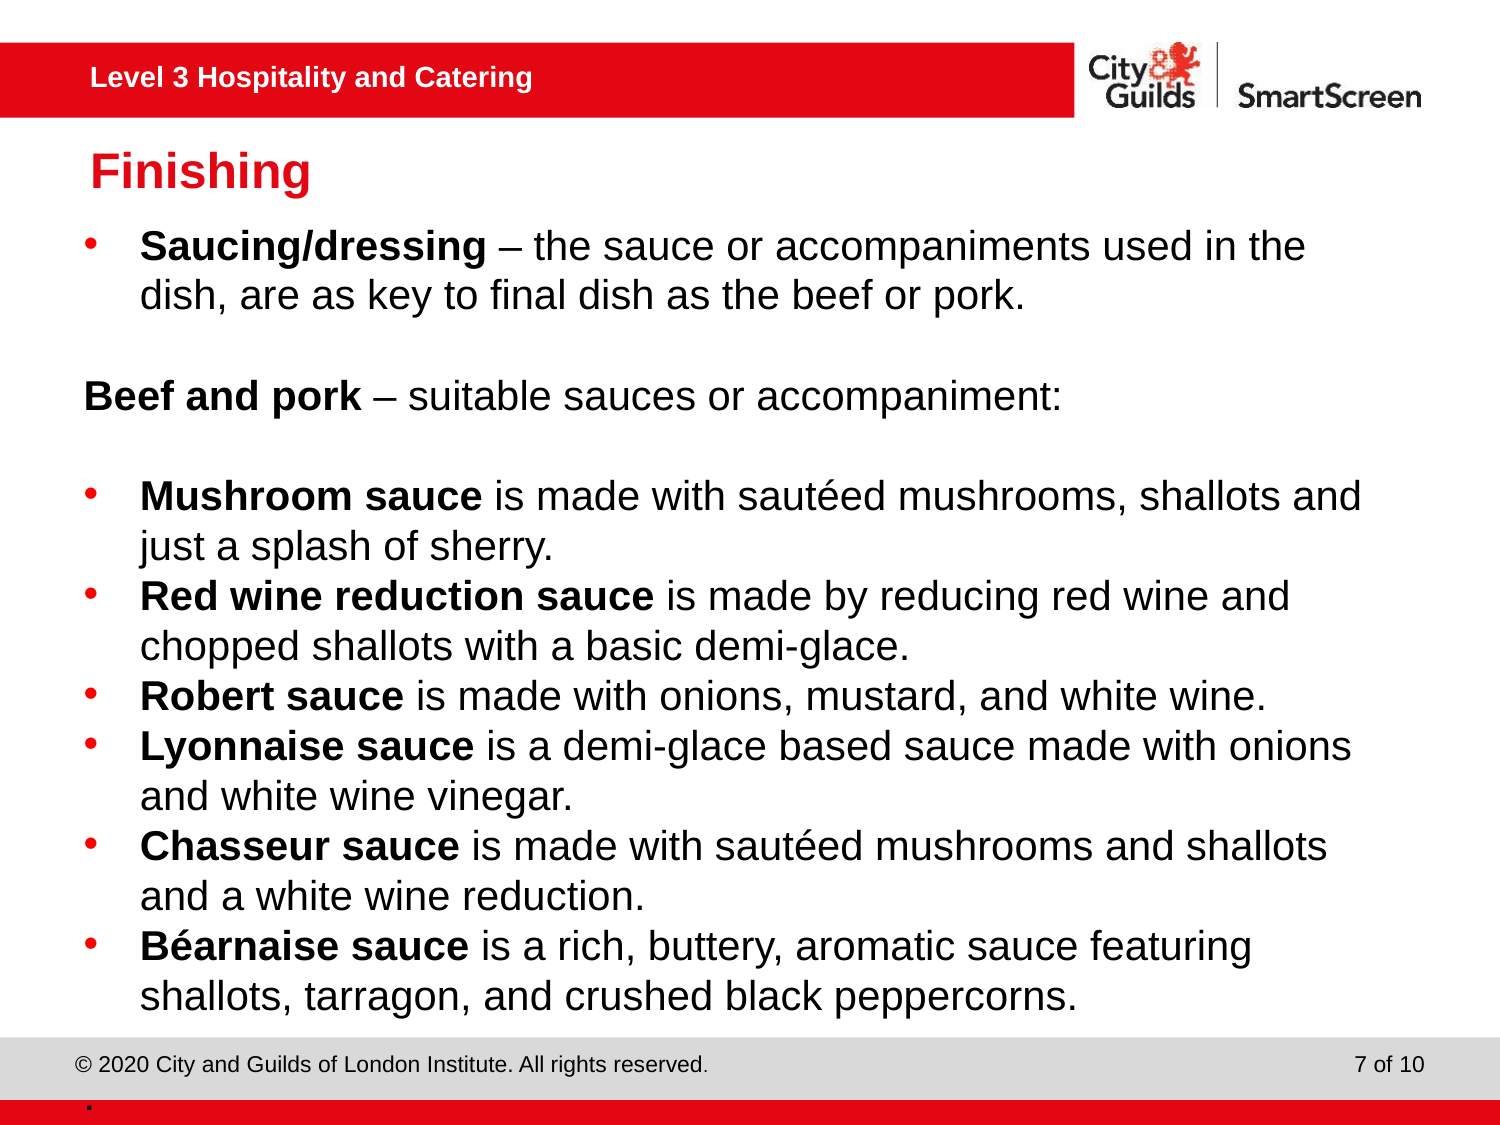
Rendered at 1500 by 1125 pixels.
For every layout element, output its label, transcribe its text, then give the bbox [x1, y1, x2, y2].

title Finishing [74, 137, 1424, 201]
picture [1089, 42, 1421, 108]
list Saucing/dressing – the sauce or accompaniments used in the dish, are as key to final dish as the beef or pork. Beef and pork – suitable sauces or accompaniment: Mushroom sauce is made with sautéed mushrooms, shallots and just a splash of sherry. Red wine reduction sauce is made by reducing red wine and chopped shallots with a basic demi-glace. Robert sauce is made with onions, mustard, and white wine. Lyonnaise sauce is a demi-glace based sauce made with onions and white wine vinegar. Chasseur sauce is made with sautéed mushrooms and shallots and a white wine reduction. Béarnaise sauce is a rich, buttery, aromatic sauce featuring shallots, tarragon, ​and crushed black peppercorns. . [68, 210, 1419, 992]
